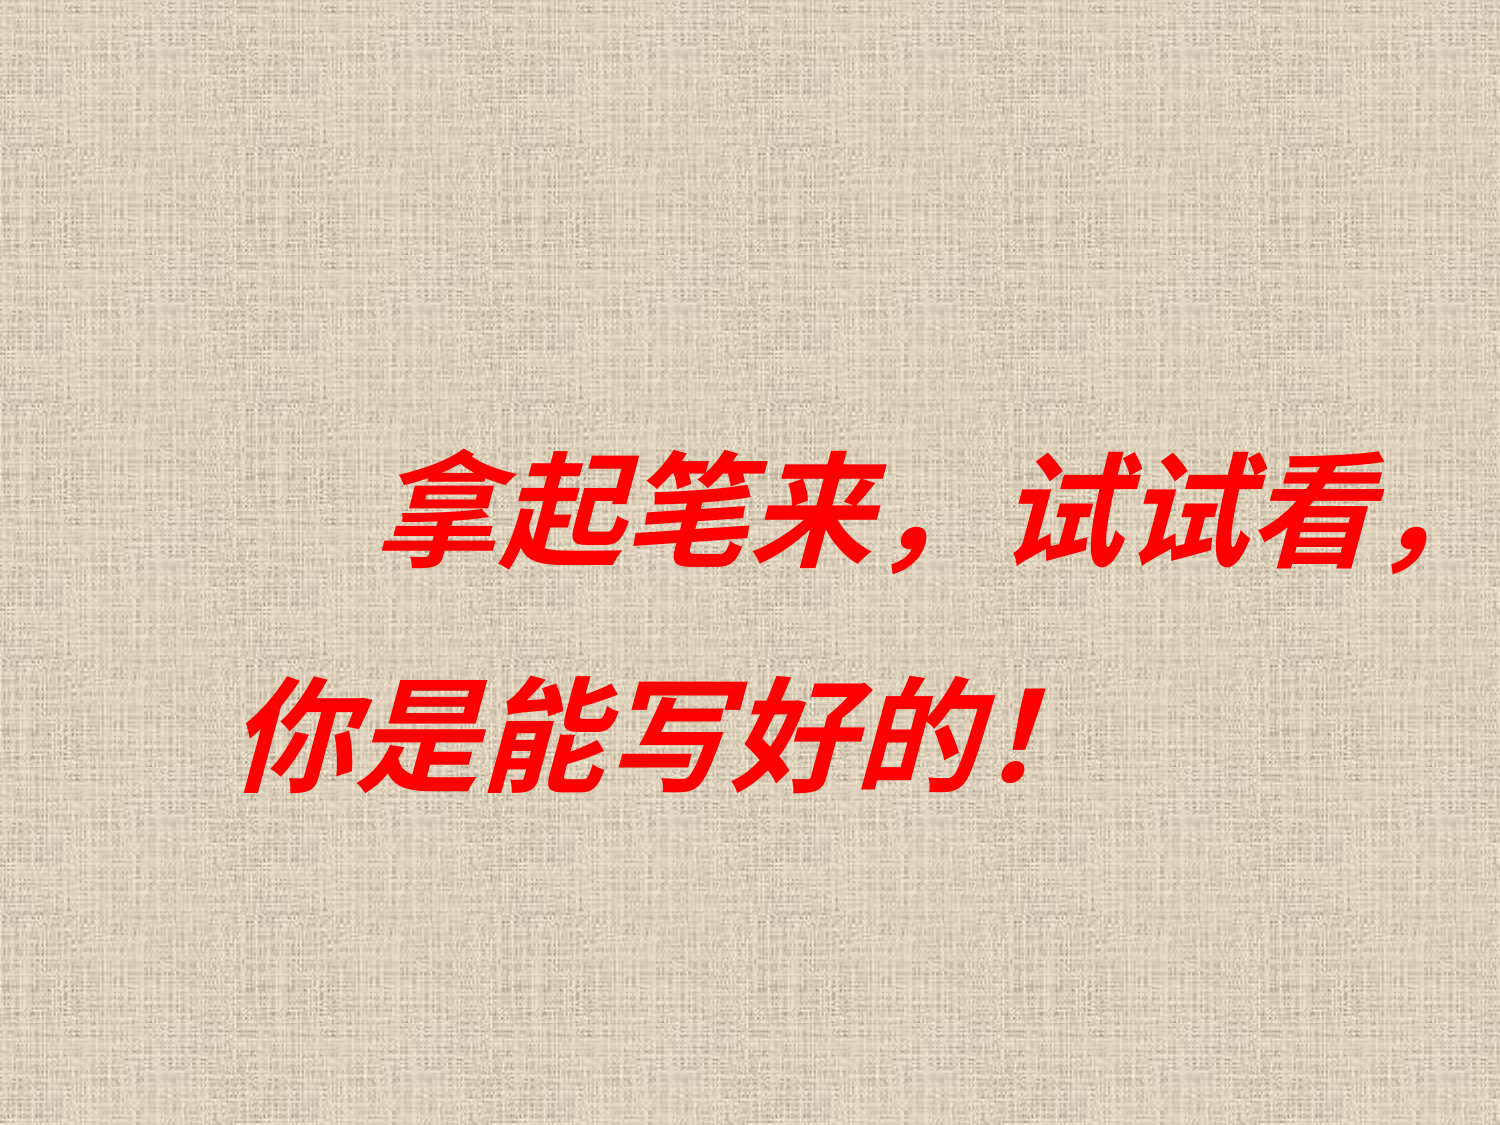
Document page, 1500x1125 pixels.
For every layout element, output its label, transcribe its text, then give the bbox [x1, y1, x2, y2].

text_box 拿起笔来，试试看，你是能写好的！ [214, 349, 1393, 815]
picture [0, 0, 1500, 1125]
